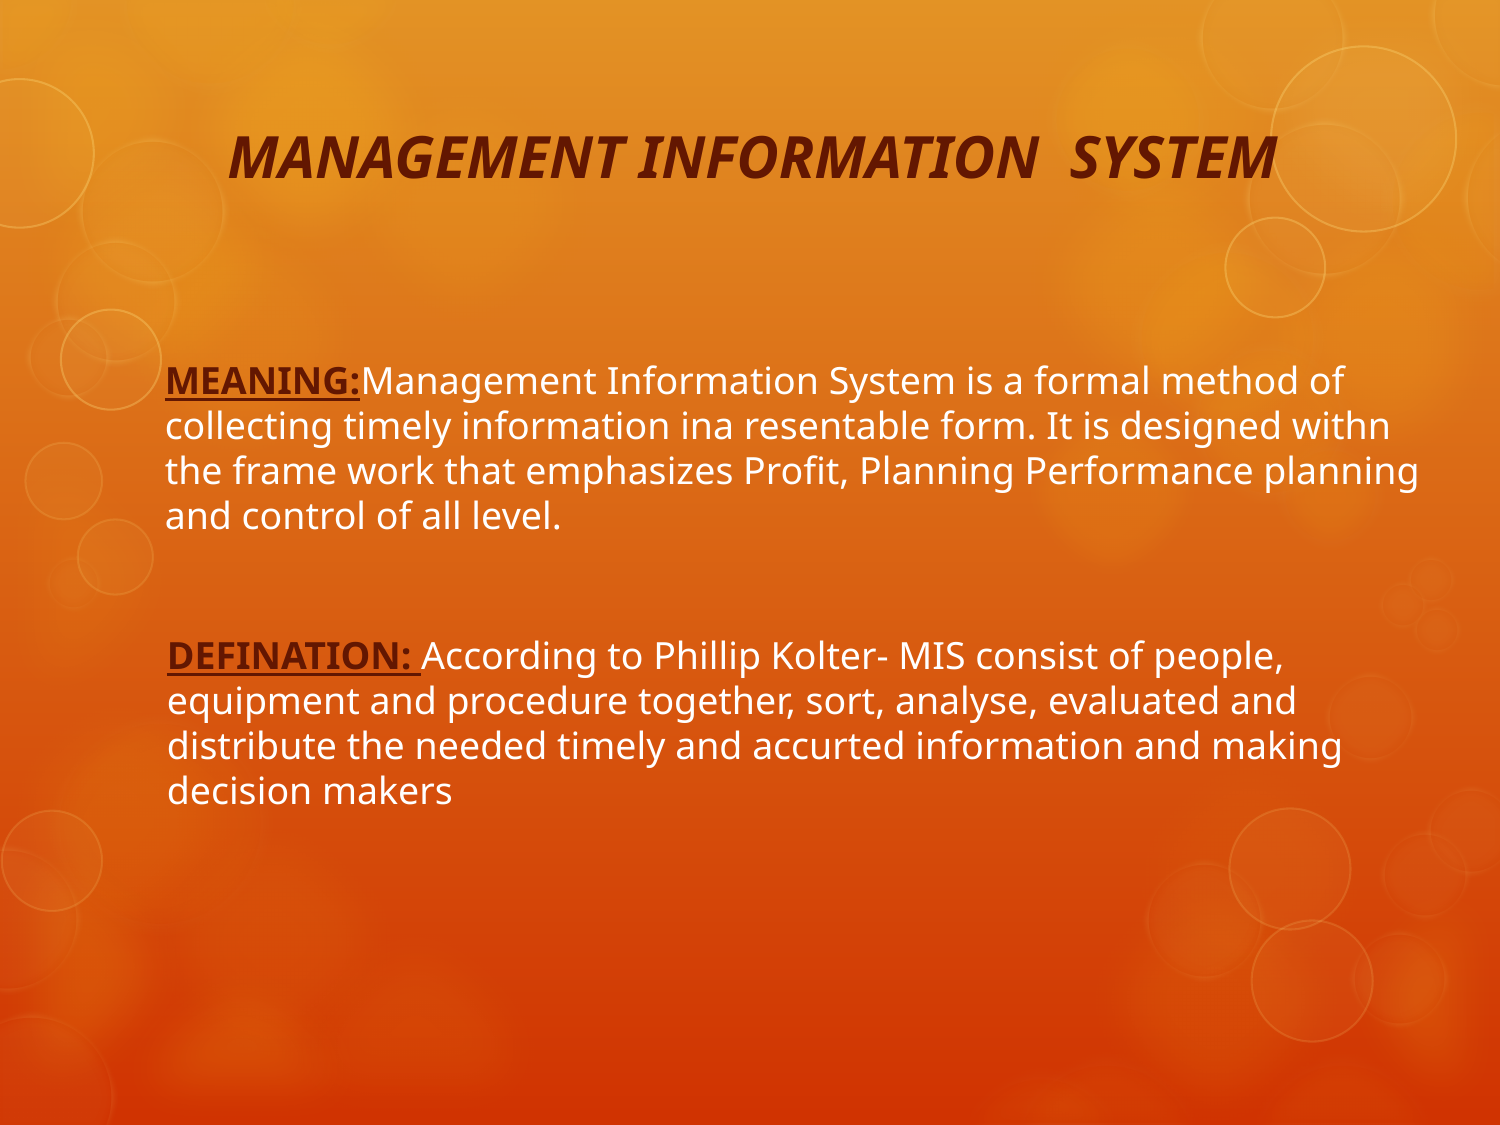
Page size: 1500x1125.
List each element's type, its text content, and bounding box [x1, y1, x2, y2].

text_box MANAGEMENT INFORMATION SYSTEM [212, 112, 1463, 198]
text_box DEFINATION: According to Phillip Kolter- MIS consist of people, equipment and procedure together, sort, analyse, evaluated and distribute the needed timely and accurted information and making decision makers [152, 624, 1450, 820]
text_box MEANING:Management Information System is a formal method of collecting timely information ina resentable form. It is designed withn the frame work that emphasizes Profit, Planning Performance planning and control of all level. [150, 349, 1463, 545]
